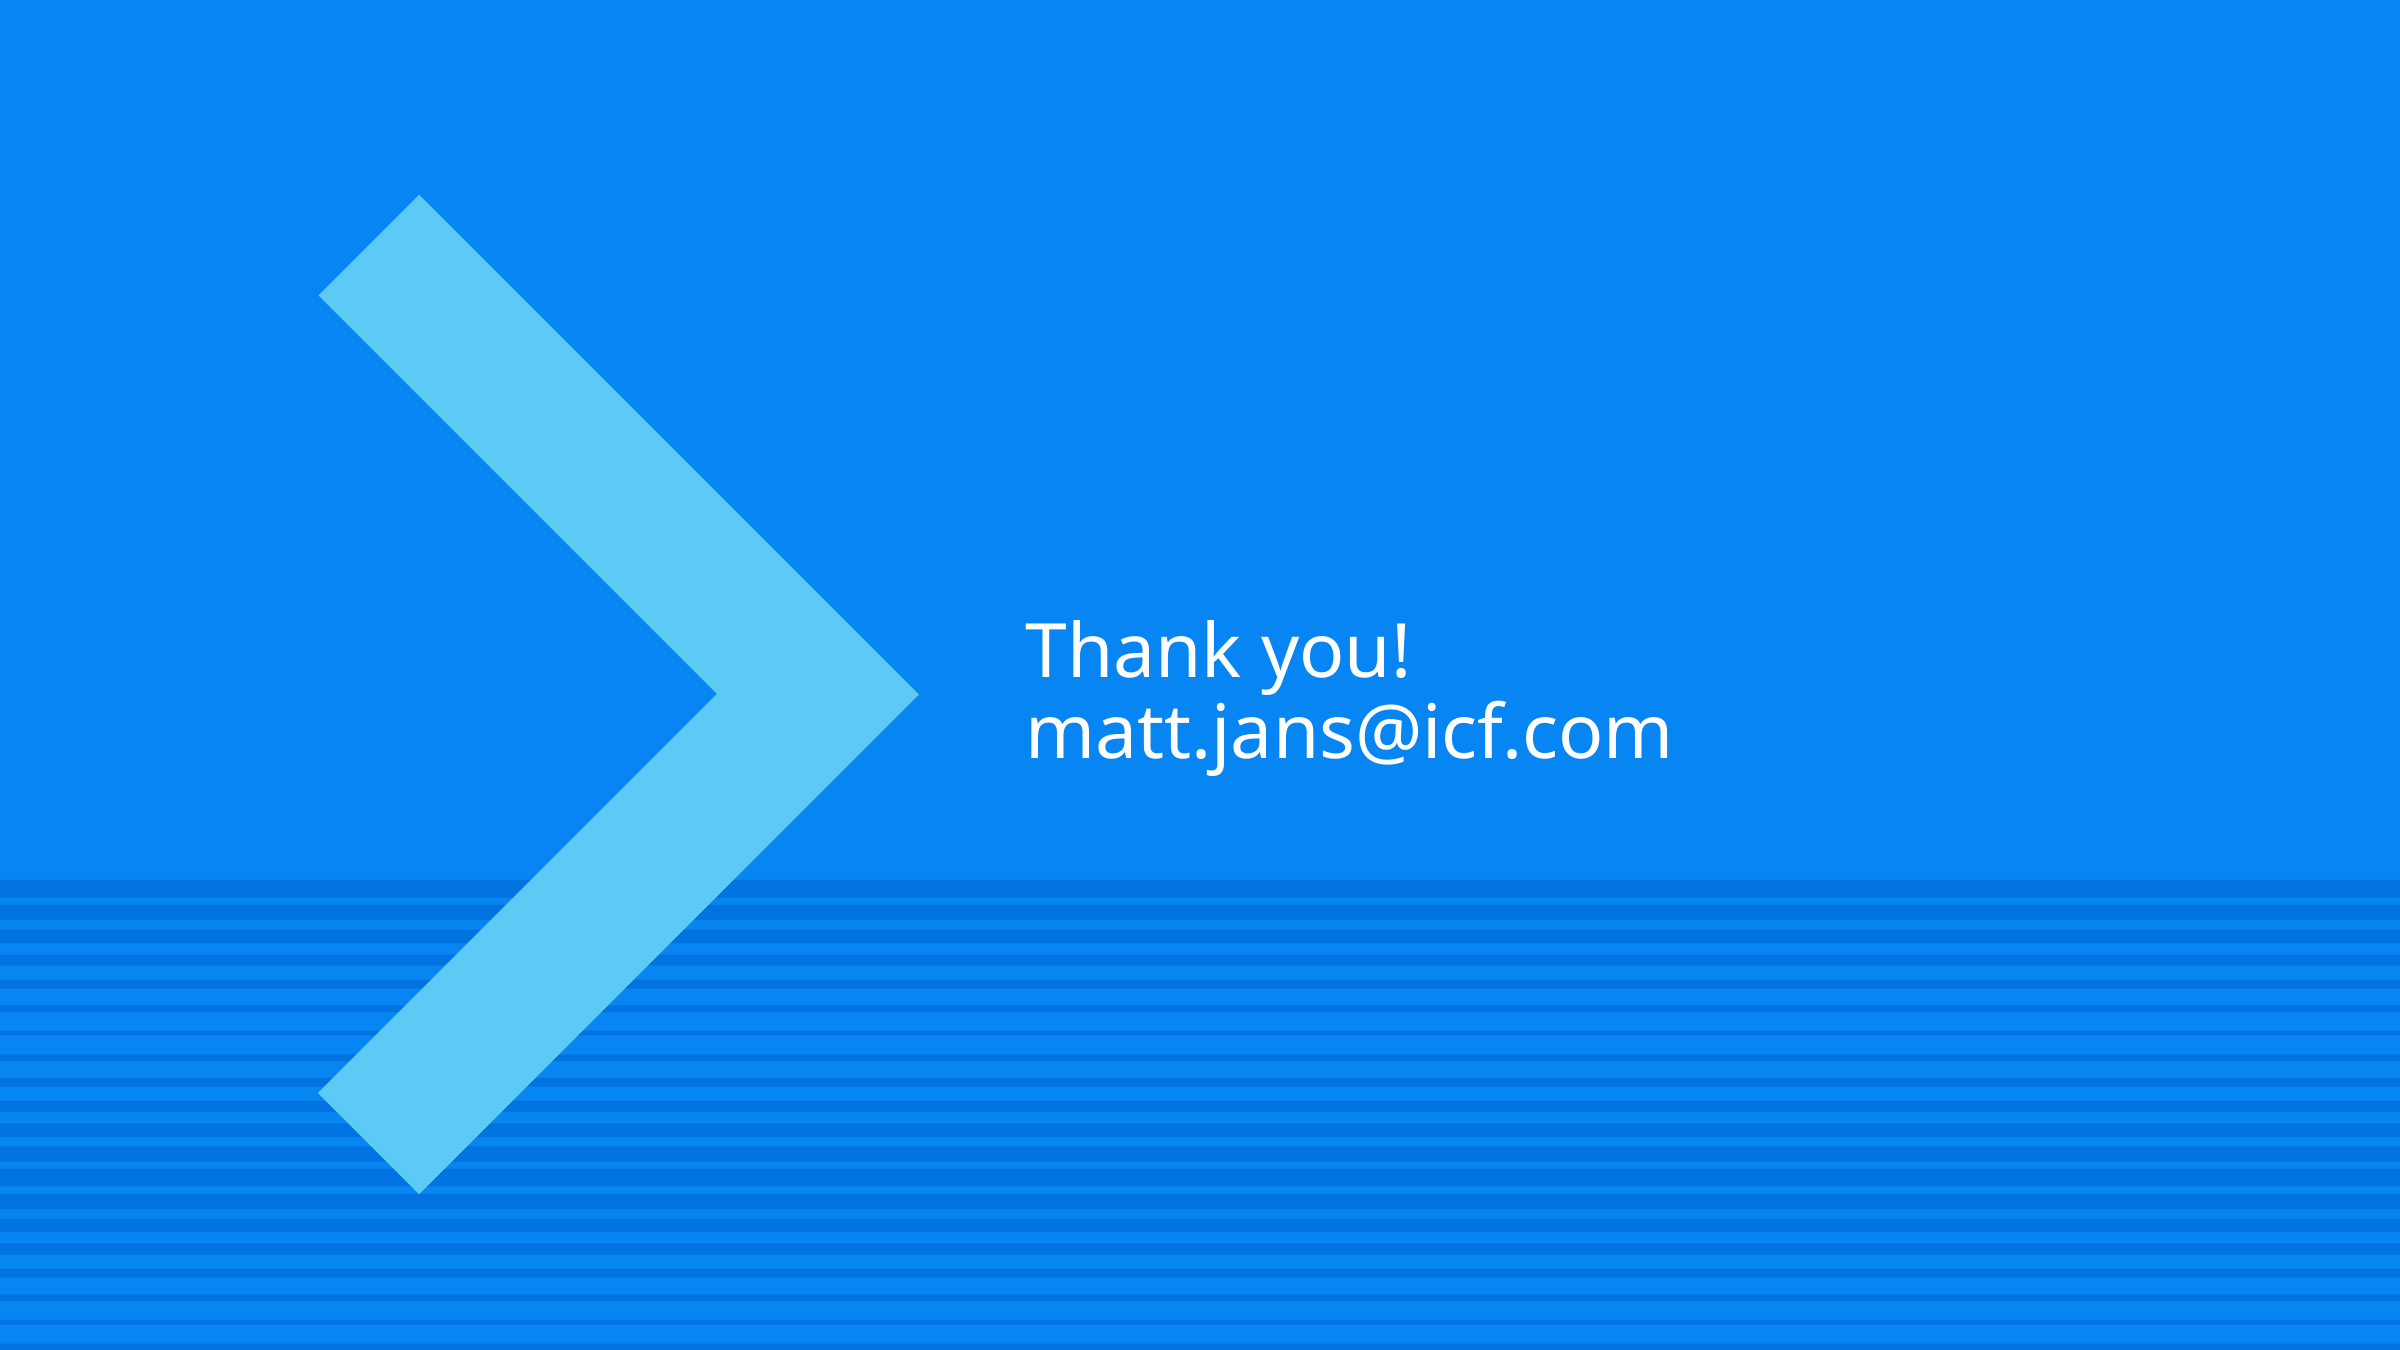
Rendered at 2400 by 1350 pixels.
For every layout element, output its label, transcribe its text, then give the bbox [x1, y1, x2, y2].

title Thank you! matt.jans@icf.com [1025, 194, 2212, 1194]
